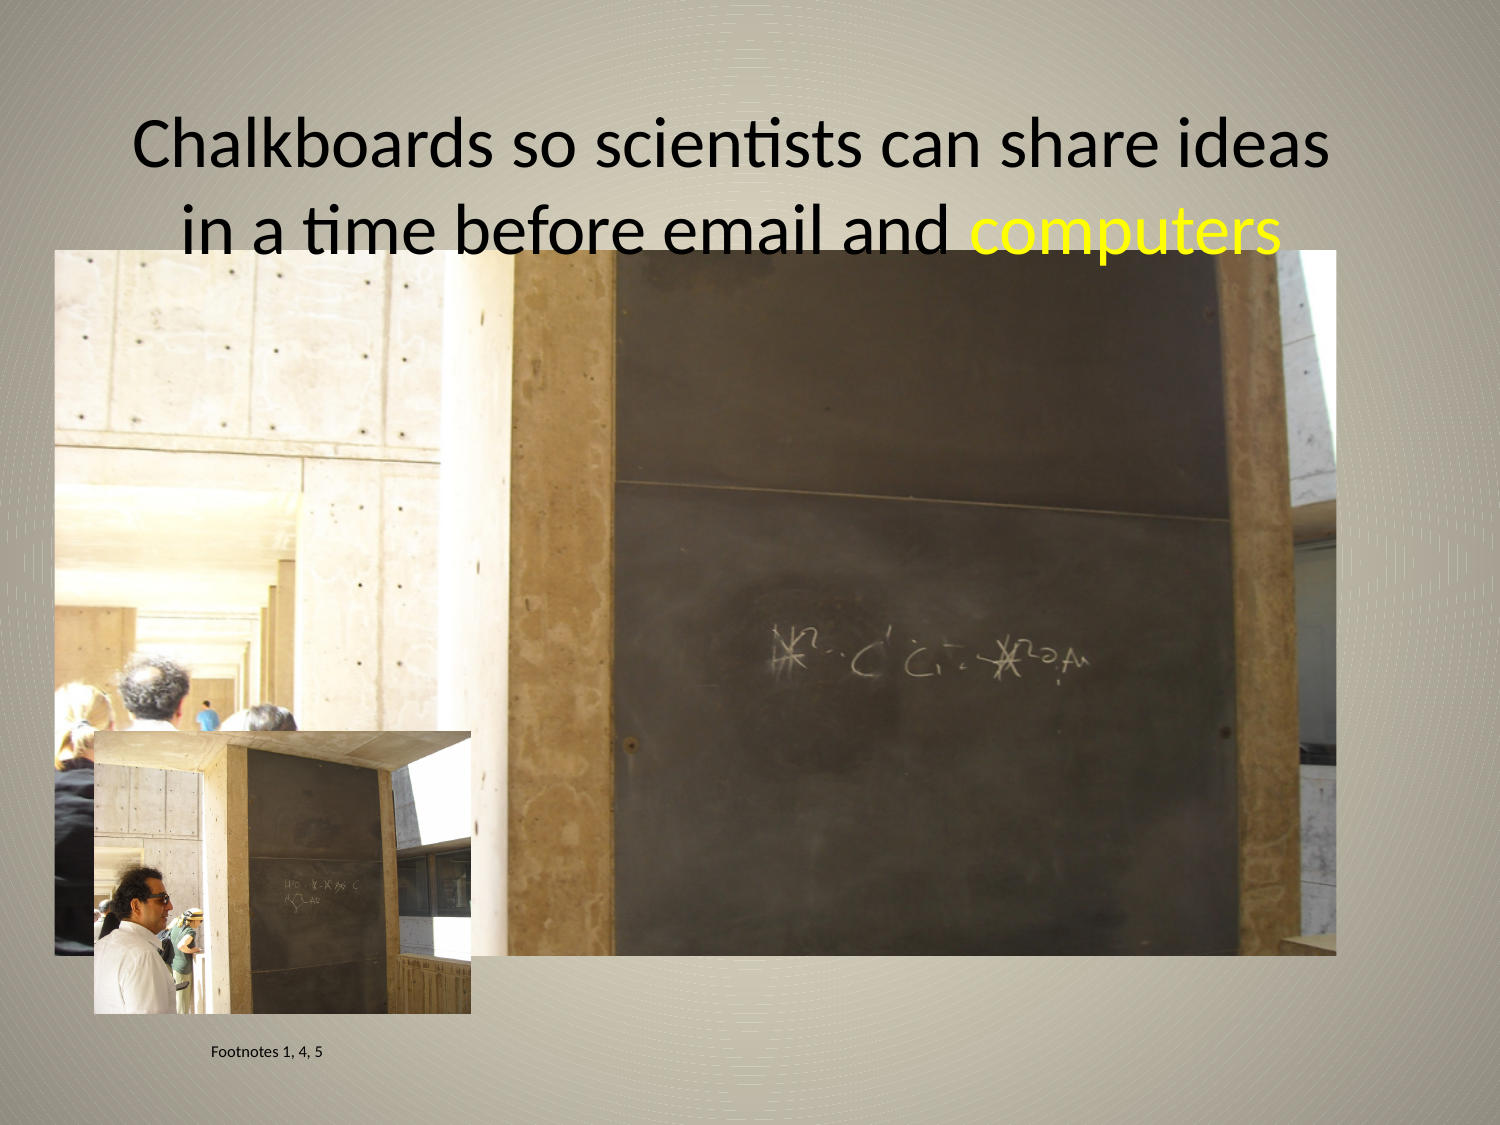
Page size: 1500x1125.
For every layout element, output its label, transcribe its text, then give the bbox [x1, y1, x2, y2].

title Chalkboards so scientists can share ideas in a time before email and computers [94, 52, 1370, 312]
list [54, 250, 1337, 957]
picture [94, 731, 471, 1014]
text_box Footnotes 1, 4, 5 [110, 1033, 424, 1069]
